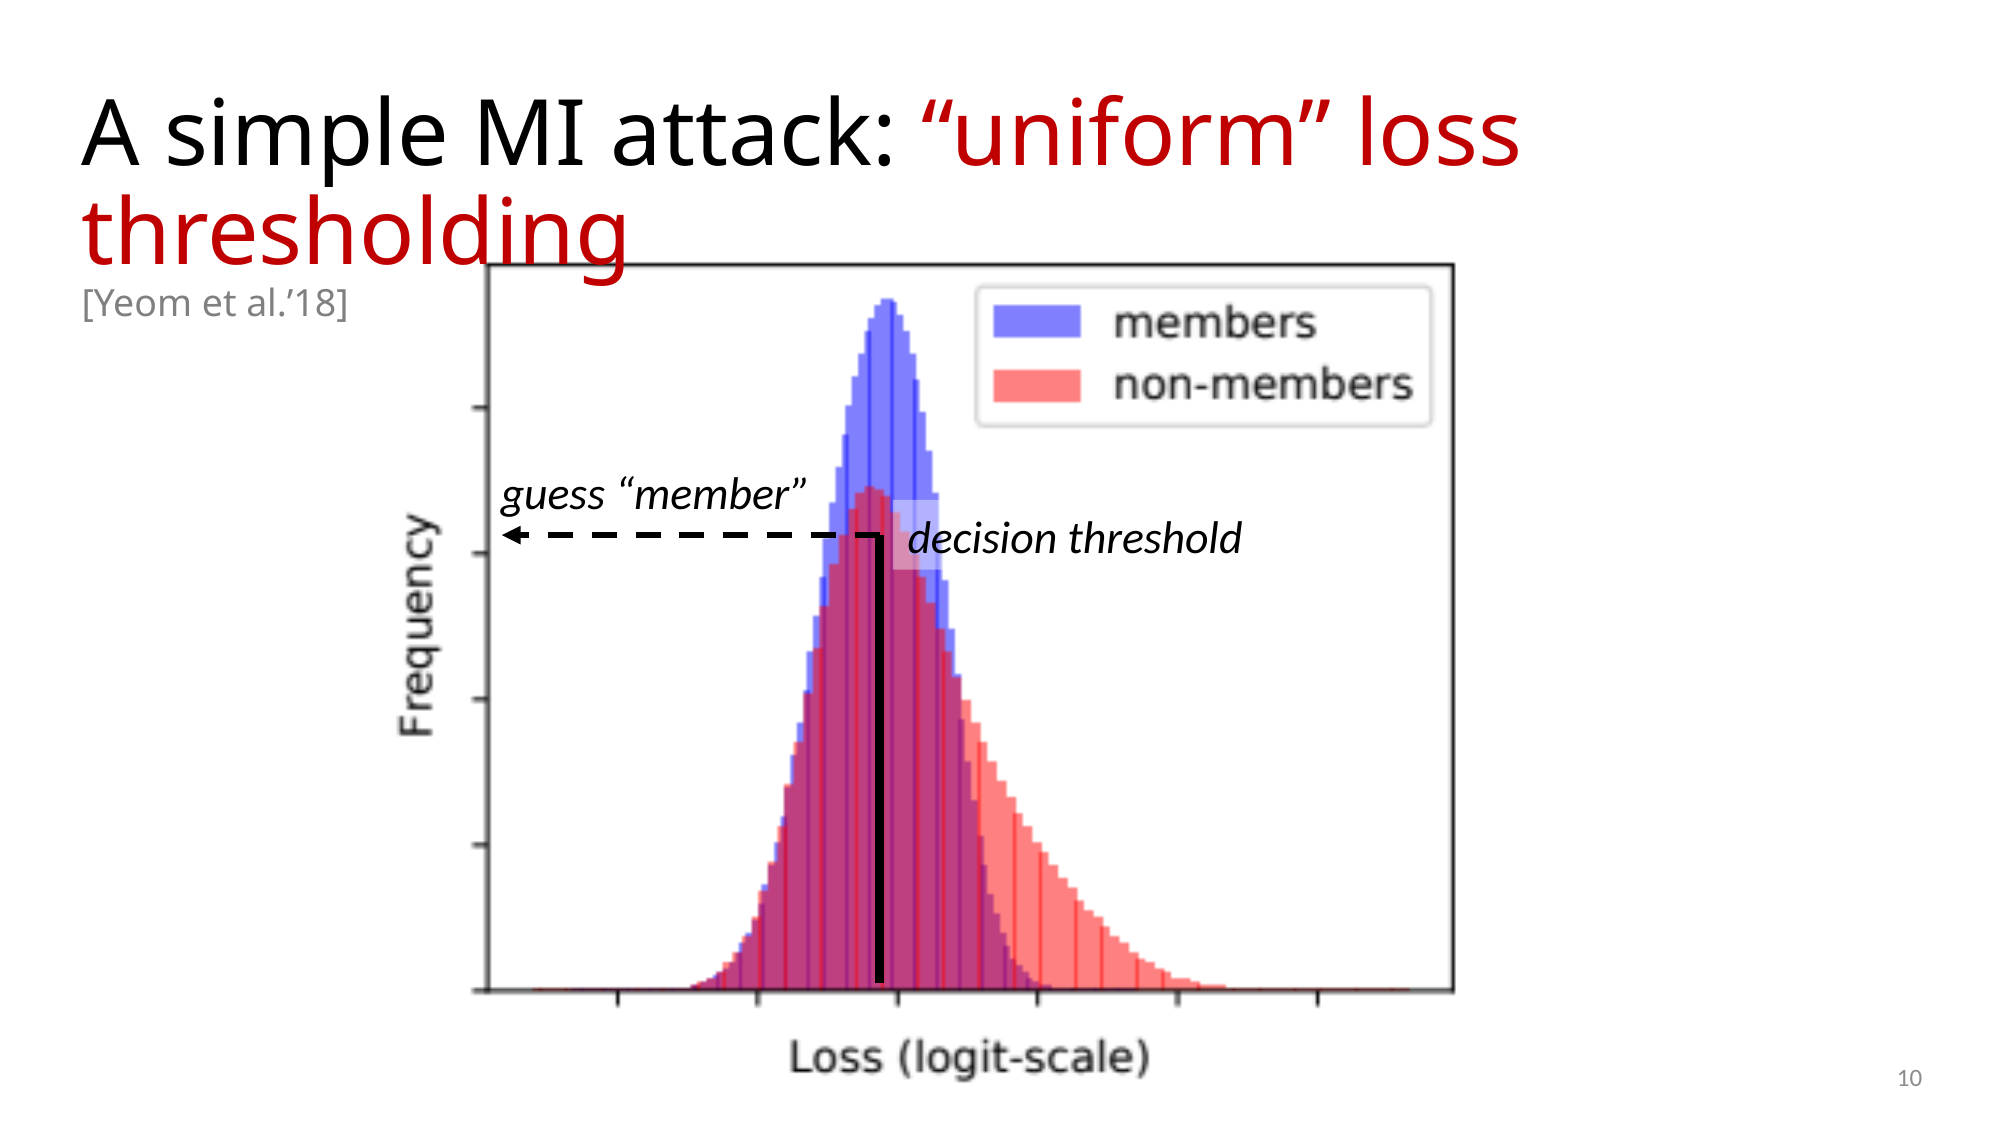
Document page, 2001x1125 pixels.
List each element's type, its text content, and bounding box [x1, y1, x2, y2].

title A simple MI attack: “uniform” loss thresholding [Yeom et al.’18] [66, 78, 1938, 297]
picture [369, 235, 1479, 1106]
slide_number 10 [1752, 1046, 1938, 1106]
